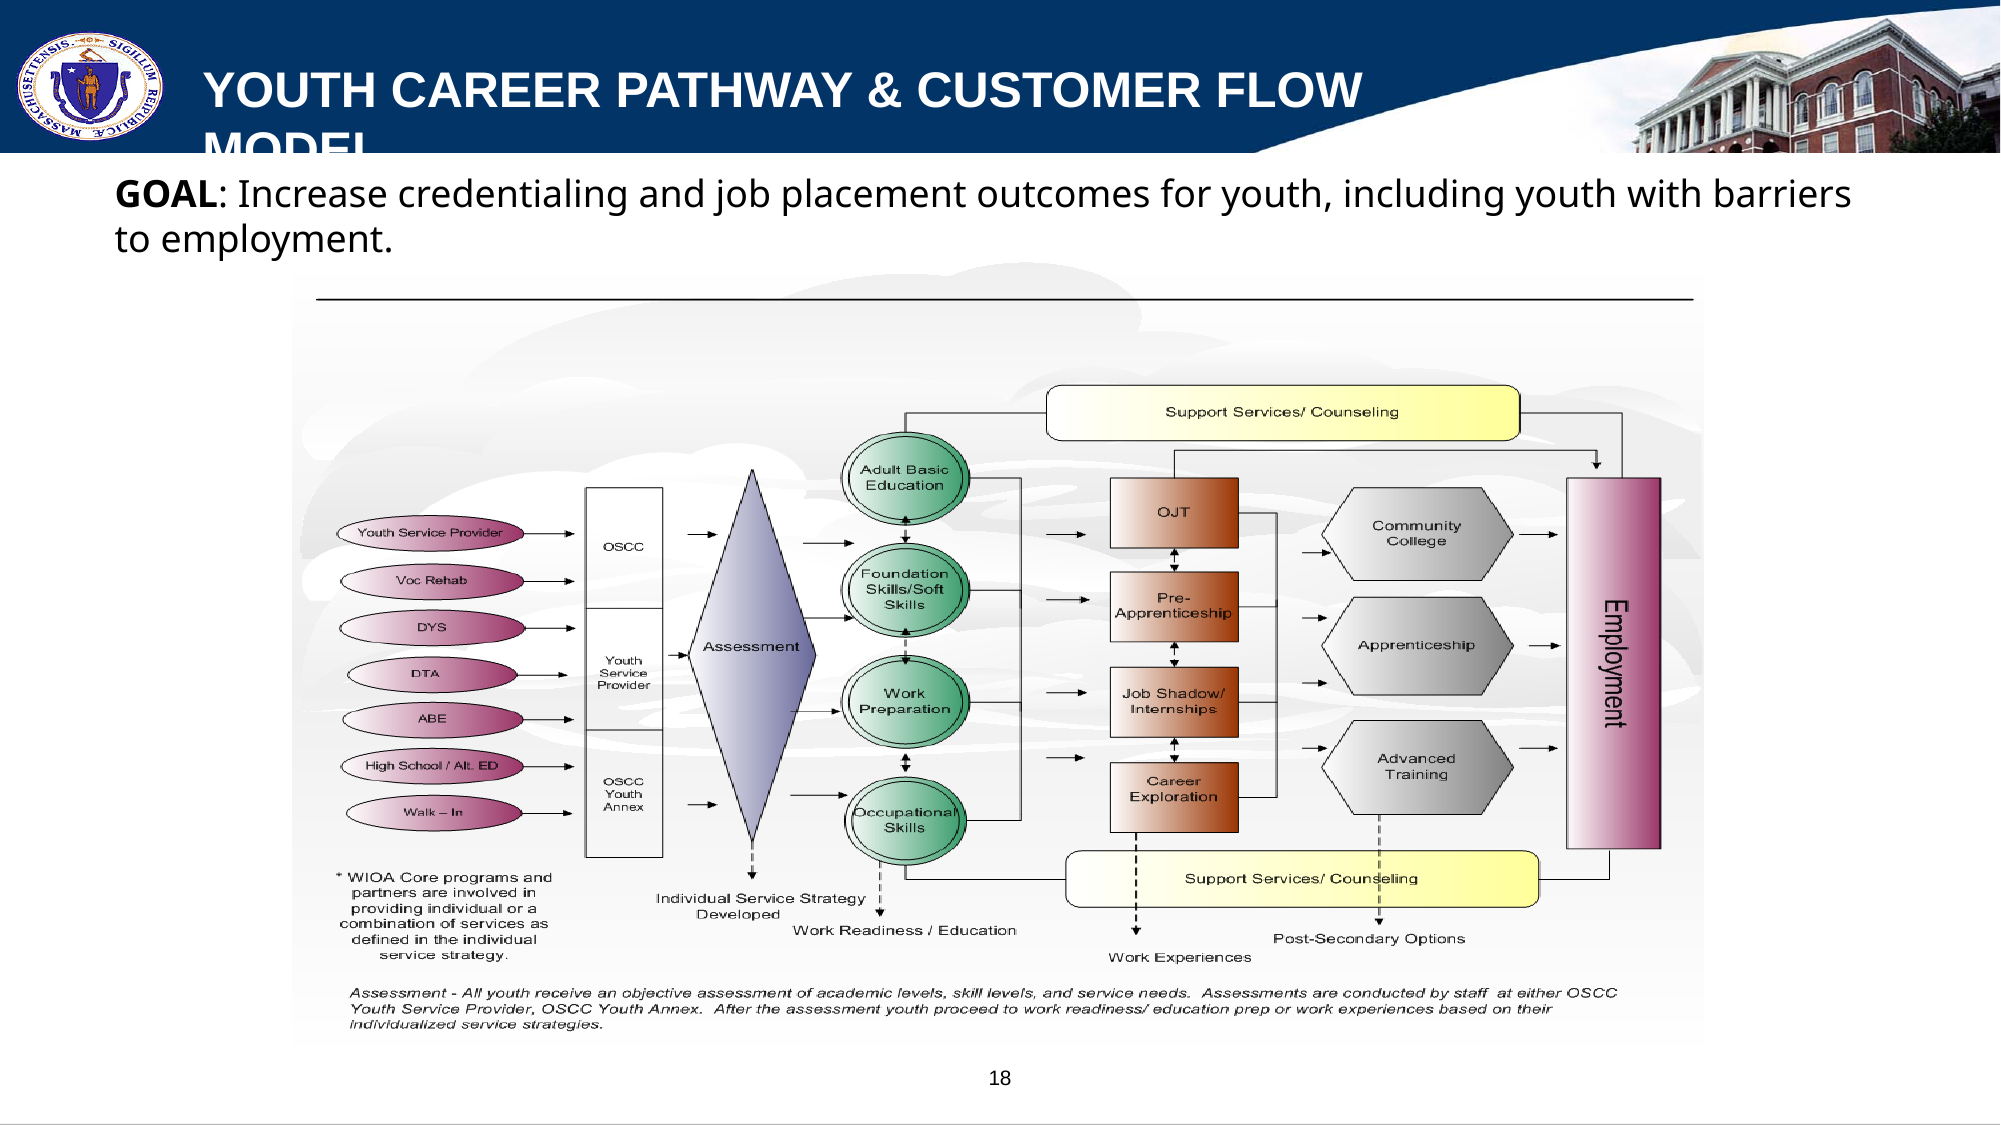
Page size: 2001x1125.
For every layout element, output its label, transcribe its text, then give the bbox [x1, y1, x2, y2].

text_box Youth Career Pathway & Customer Flow Model [187, 49, 1400, 185]
picture [290, 262, 1704, 1057]
text_box GOAL: Increase credentialing and job placement outcomes for youth, including youth with barriers to employment. [99, 162, 1900, 268]
picture [0, 0, 2001, 153]
